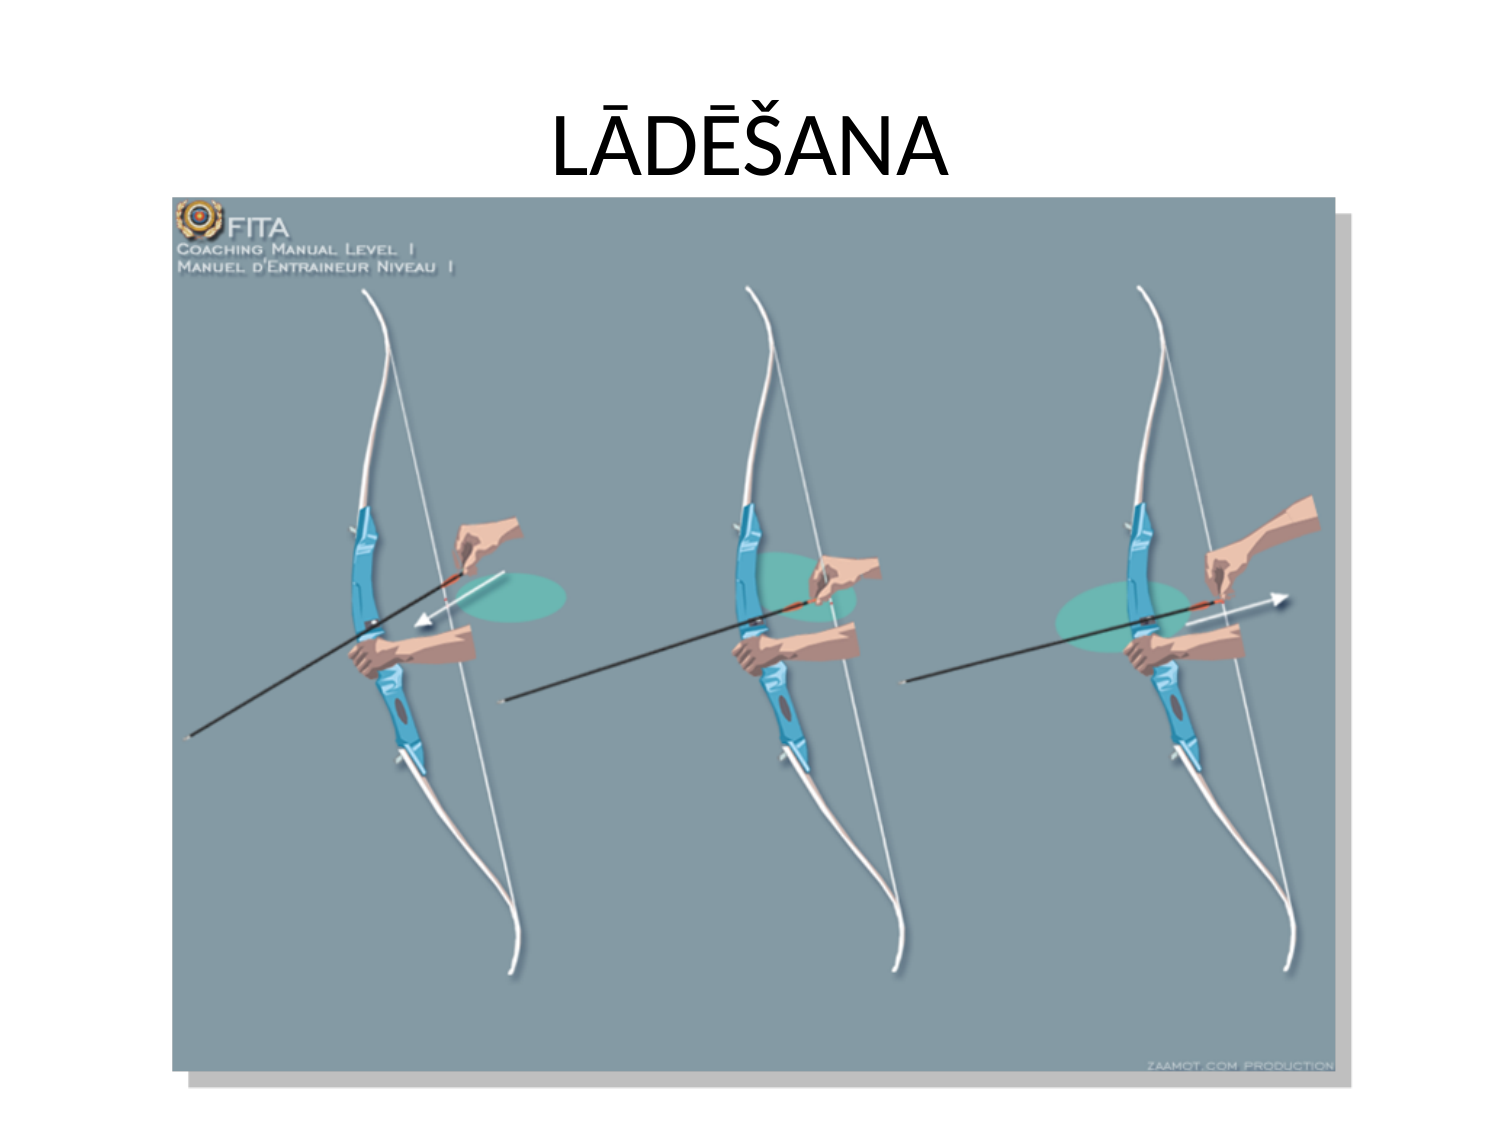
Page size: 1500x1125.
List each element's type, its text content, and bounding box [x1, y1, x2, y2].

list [170, 196, 1353, 1090]
title LĀDĒŠANA [75, 45, 1425, 233]
